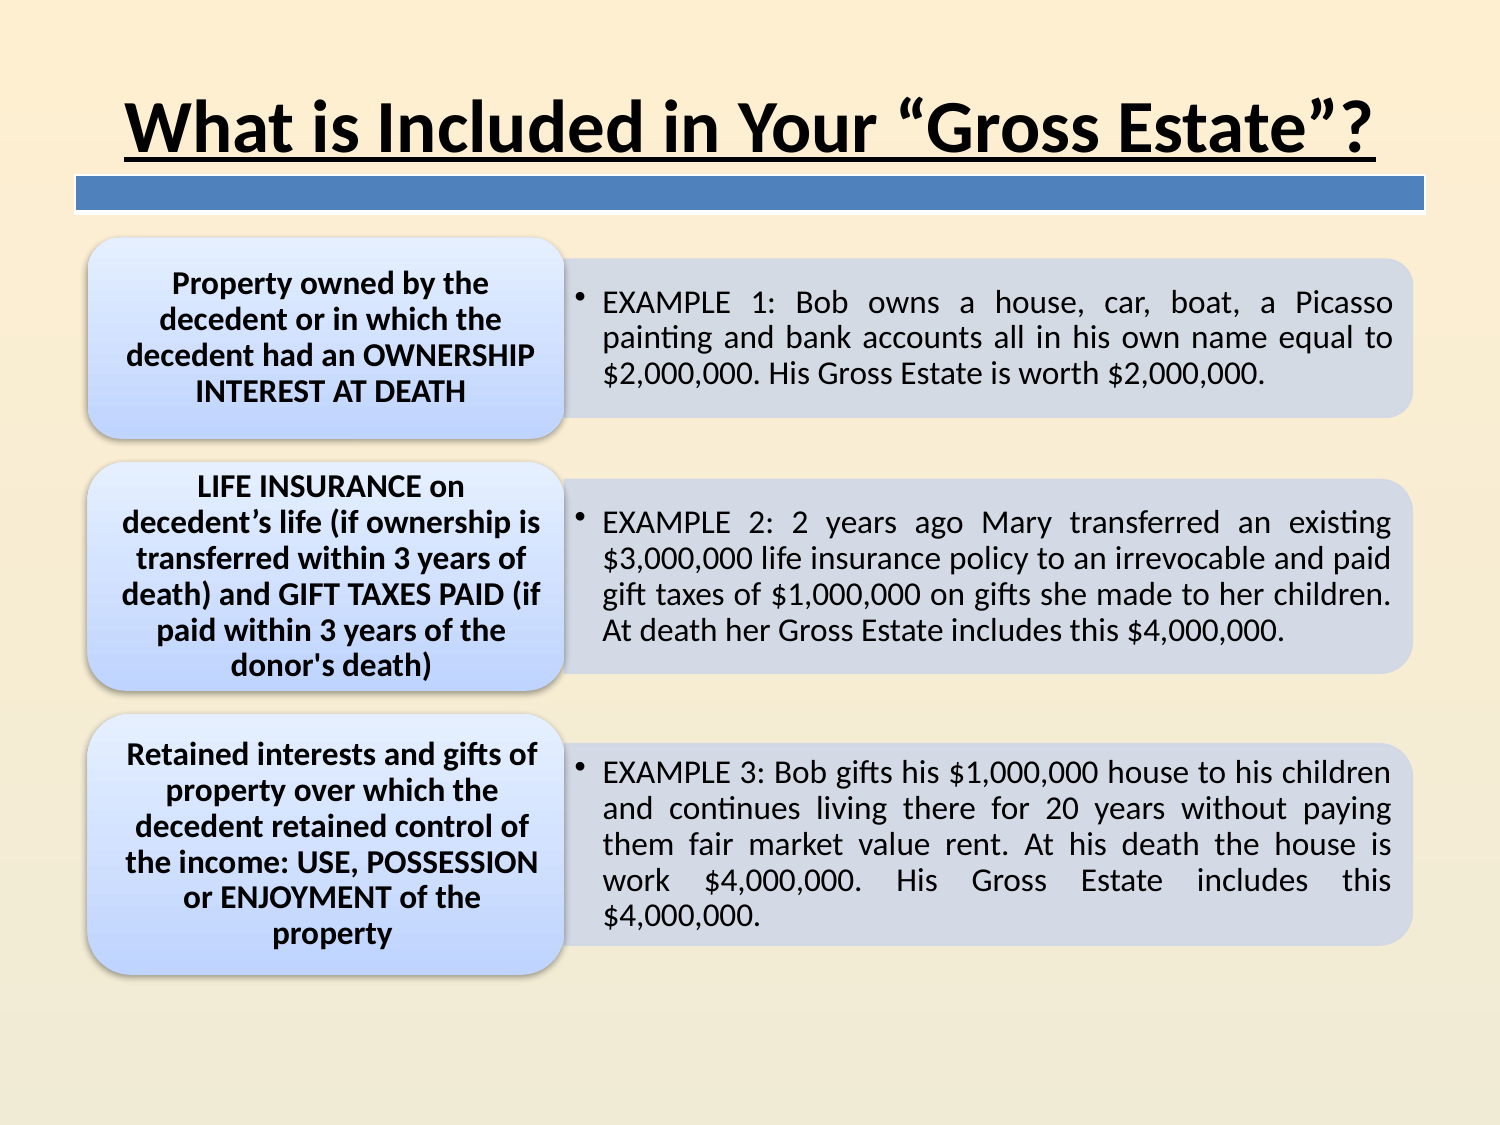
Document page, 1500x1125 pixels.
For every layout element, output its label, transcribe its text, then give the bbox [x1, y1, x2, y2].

title What is Included in Your “Gross Estate”? [75, 45, 1425, 174]
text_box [87, 237, 1413, 976]
table_header [76, 176, 1424, 210]
